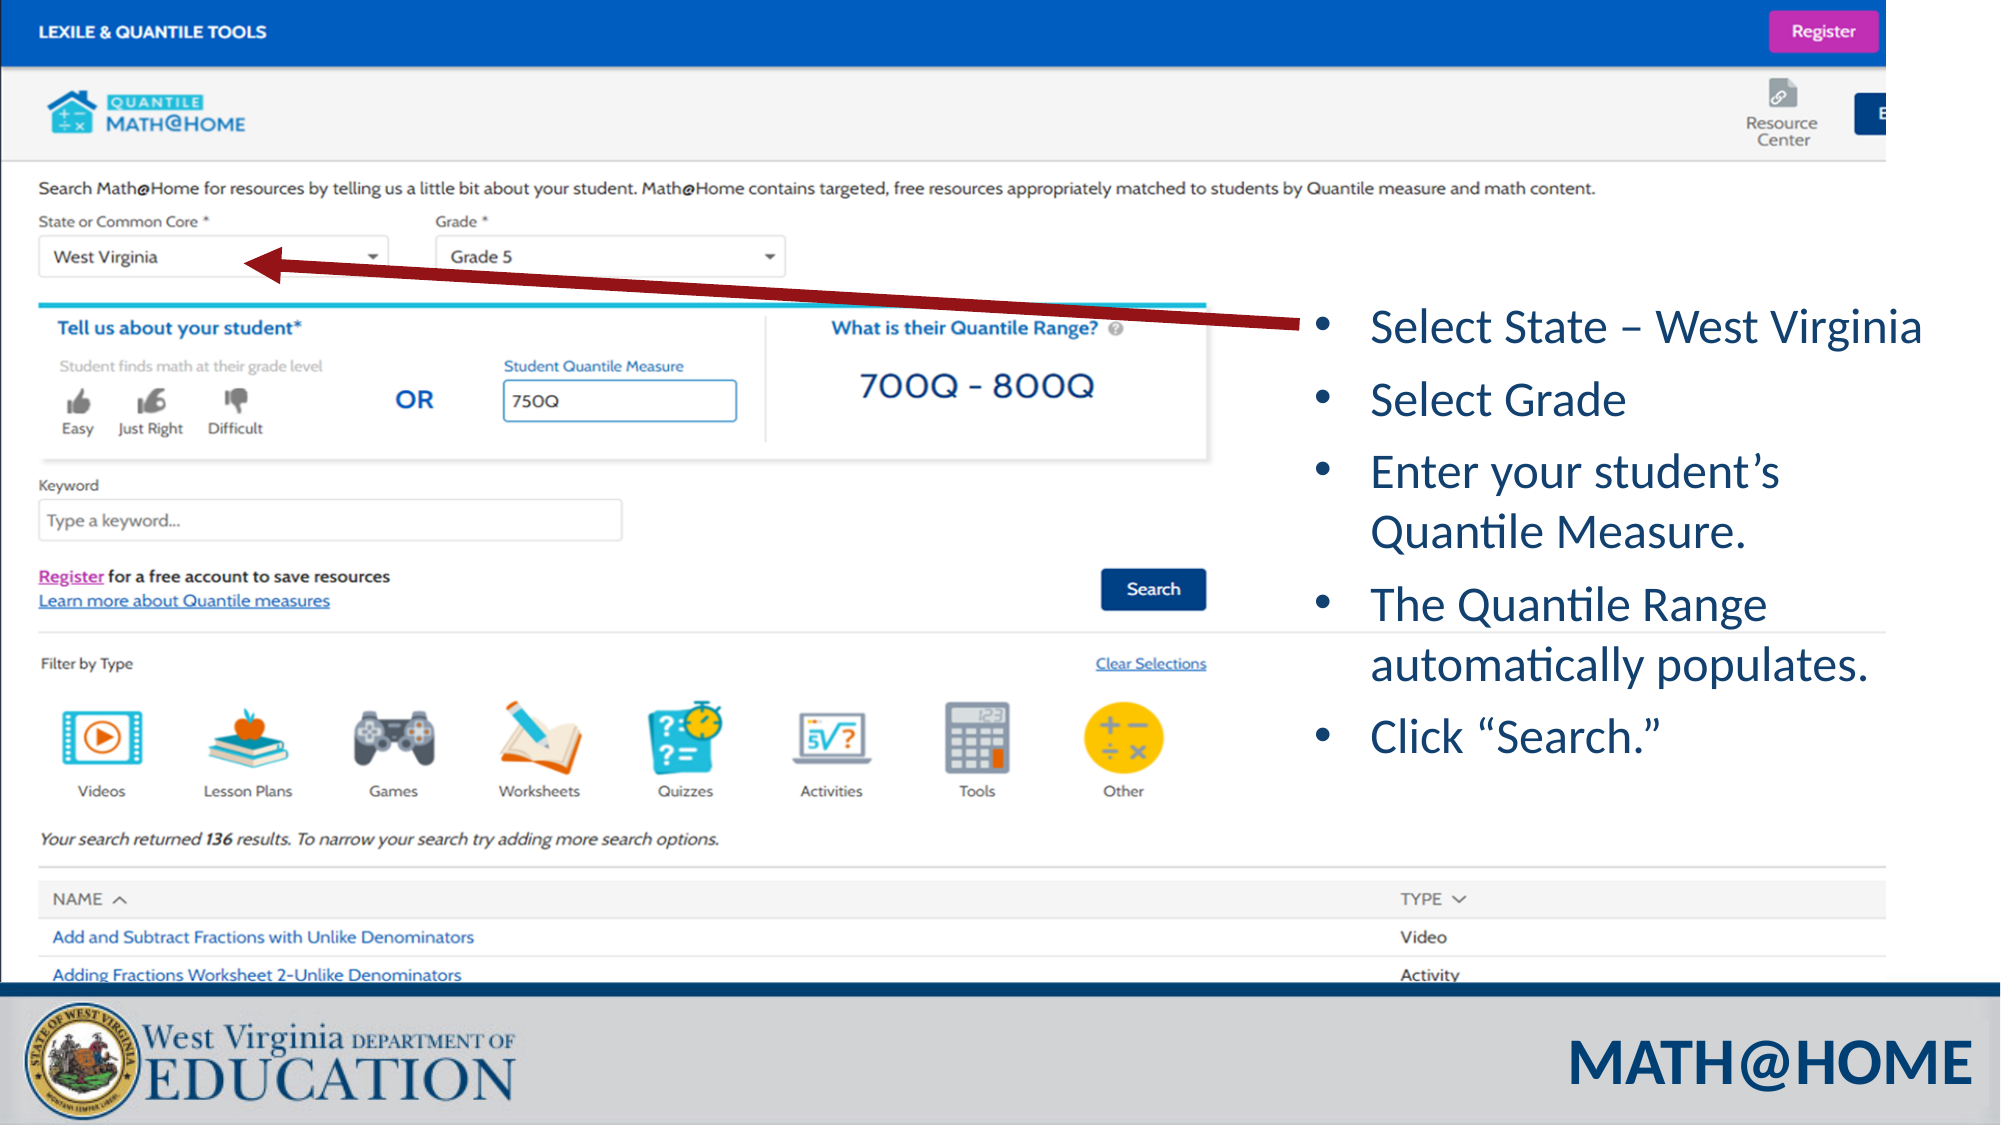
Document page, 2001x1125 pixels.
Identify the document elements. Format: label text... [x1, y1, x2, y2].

text_box MATH@HOME [681, 1019, 1989, 1107]
picture [0, 0, 2001, 1125]
text_box Select State – West Virginia Select Grade Enter your student’s Quantile Measure. The Quantile Range automatically populates. Click “Search.” [1886, 286, 1947, 772]
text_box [243, 263, 1300, 325]
